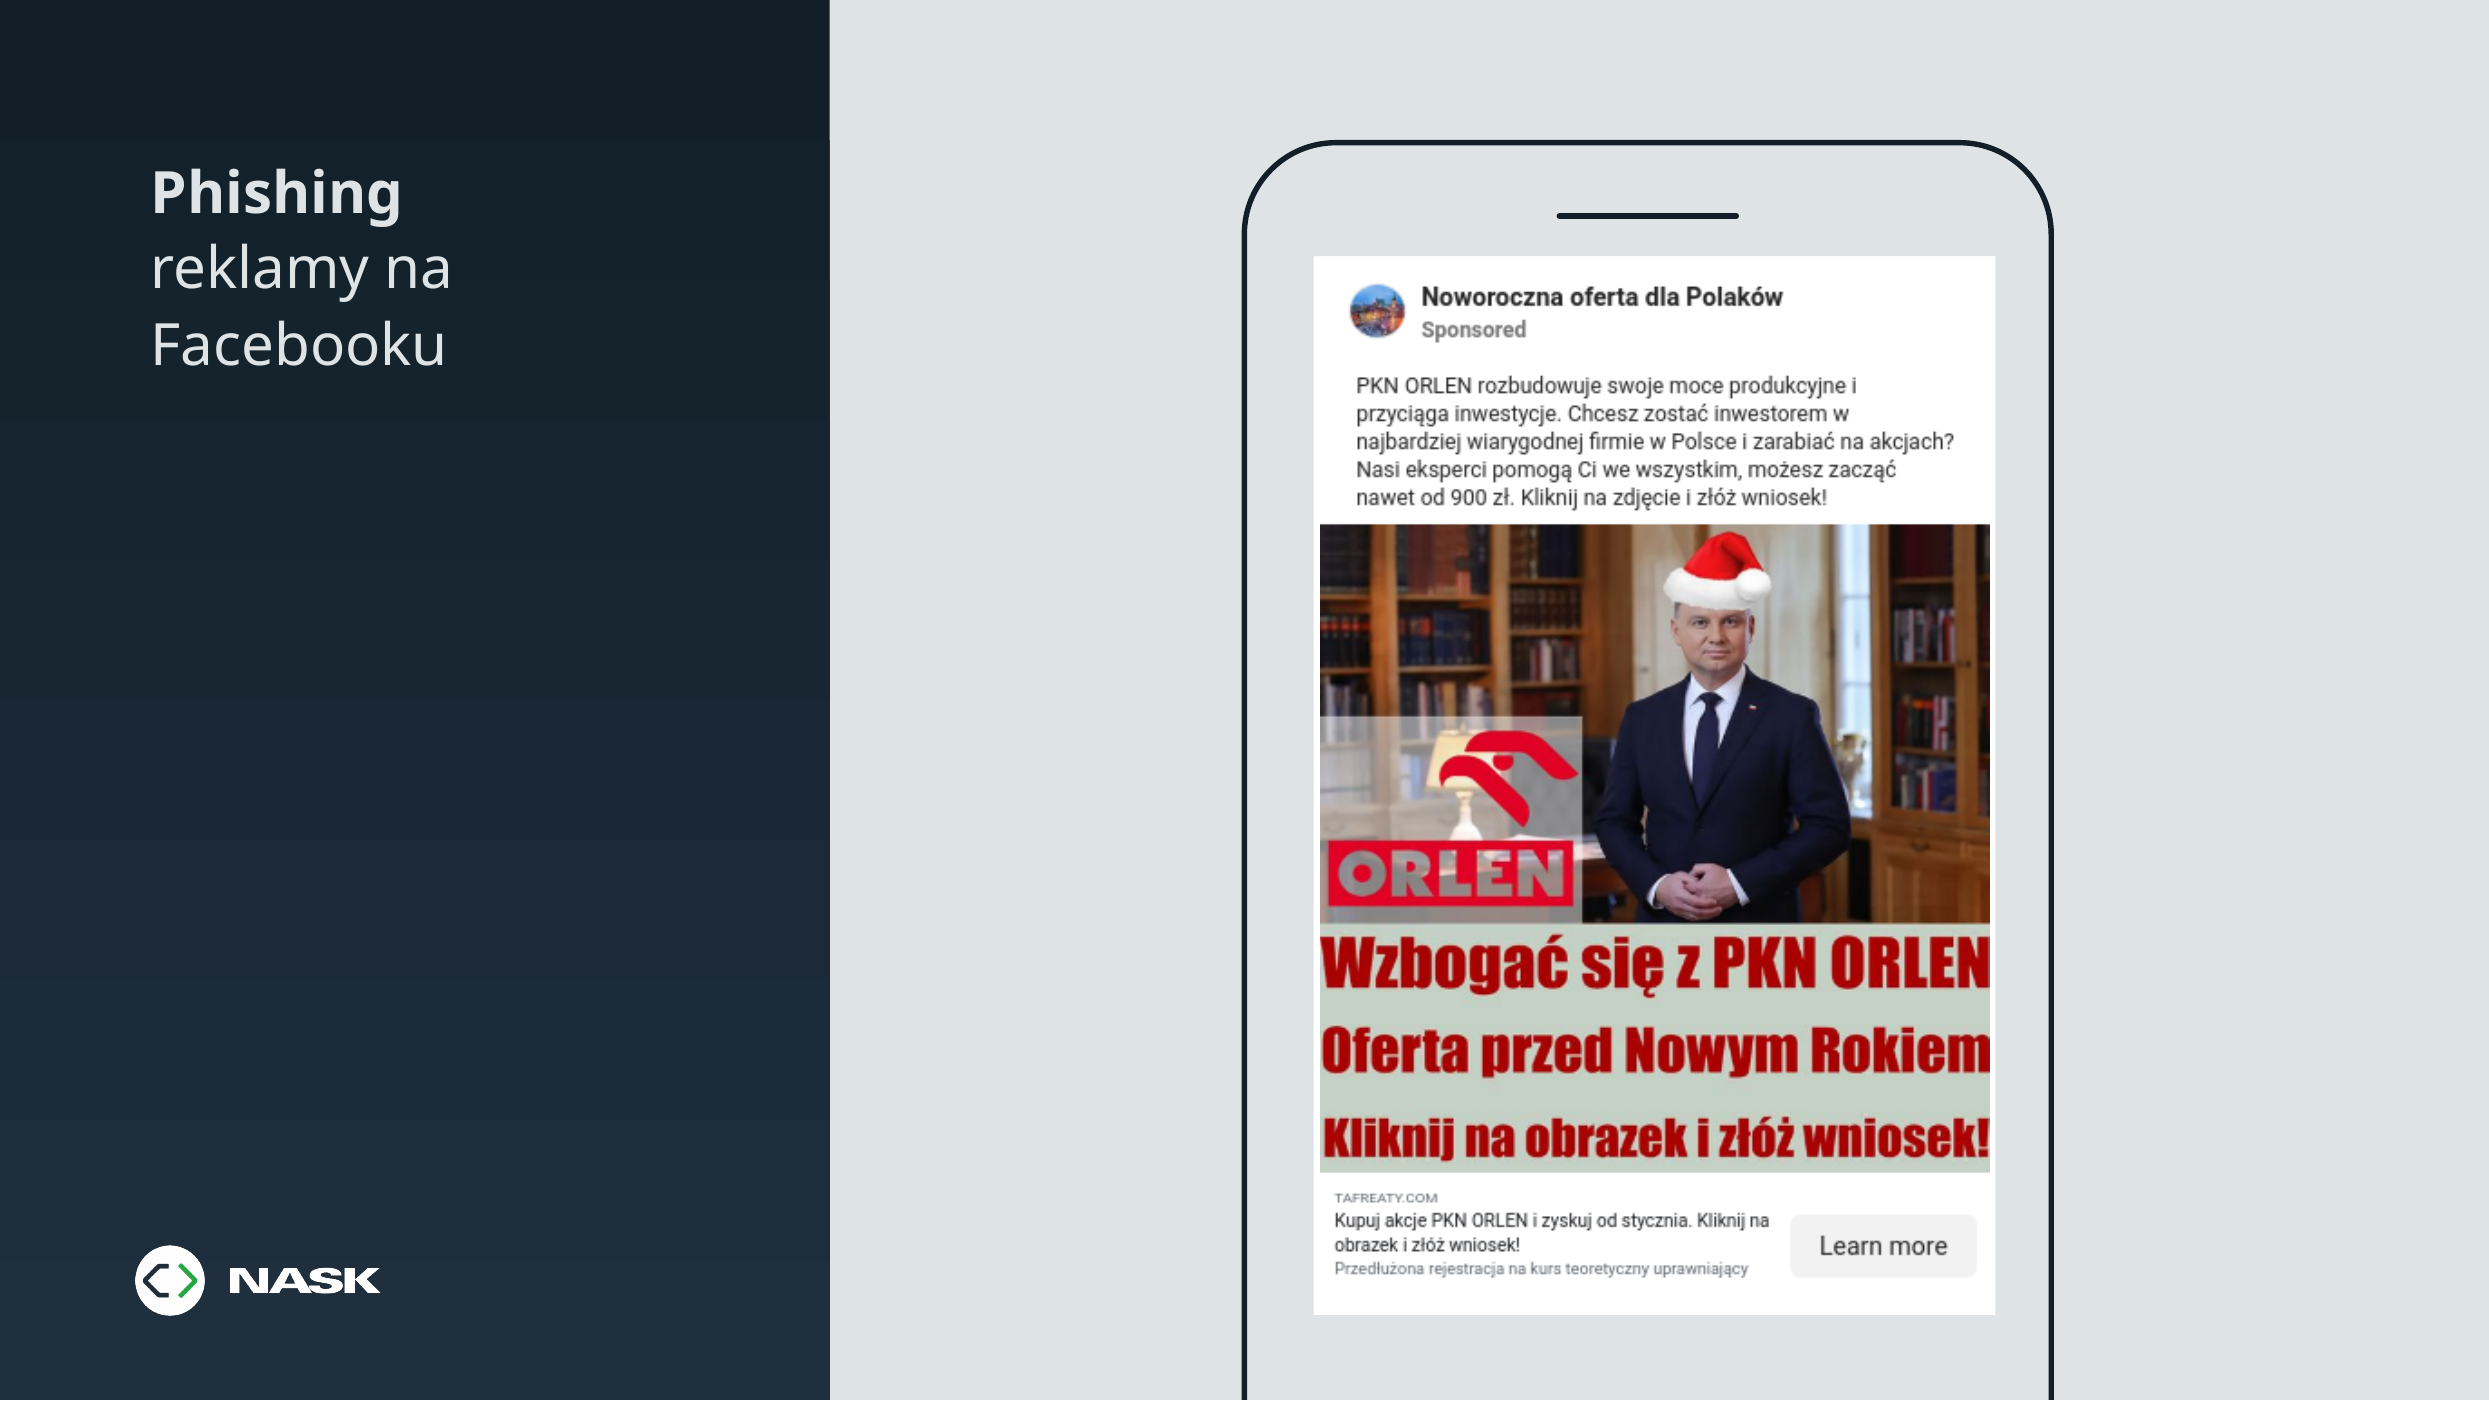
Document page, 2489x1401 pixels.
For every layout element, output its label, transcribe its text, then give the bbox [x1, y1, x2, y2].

text_box [0, 0, 831, 1400]
text_box reklamy na Facebooku [135, 215, 750, 895]
text_box [831, 0, 2489, 1400]
picture [135, 1245, 381, 1316]
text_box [1297, 245, 2006, 1336]
text_box [1244, 142, 2052, 1400]
text_box Phishing [135, 140, 750, 215]
